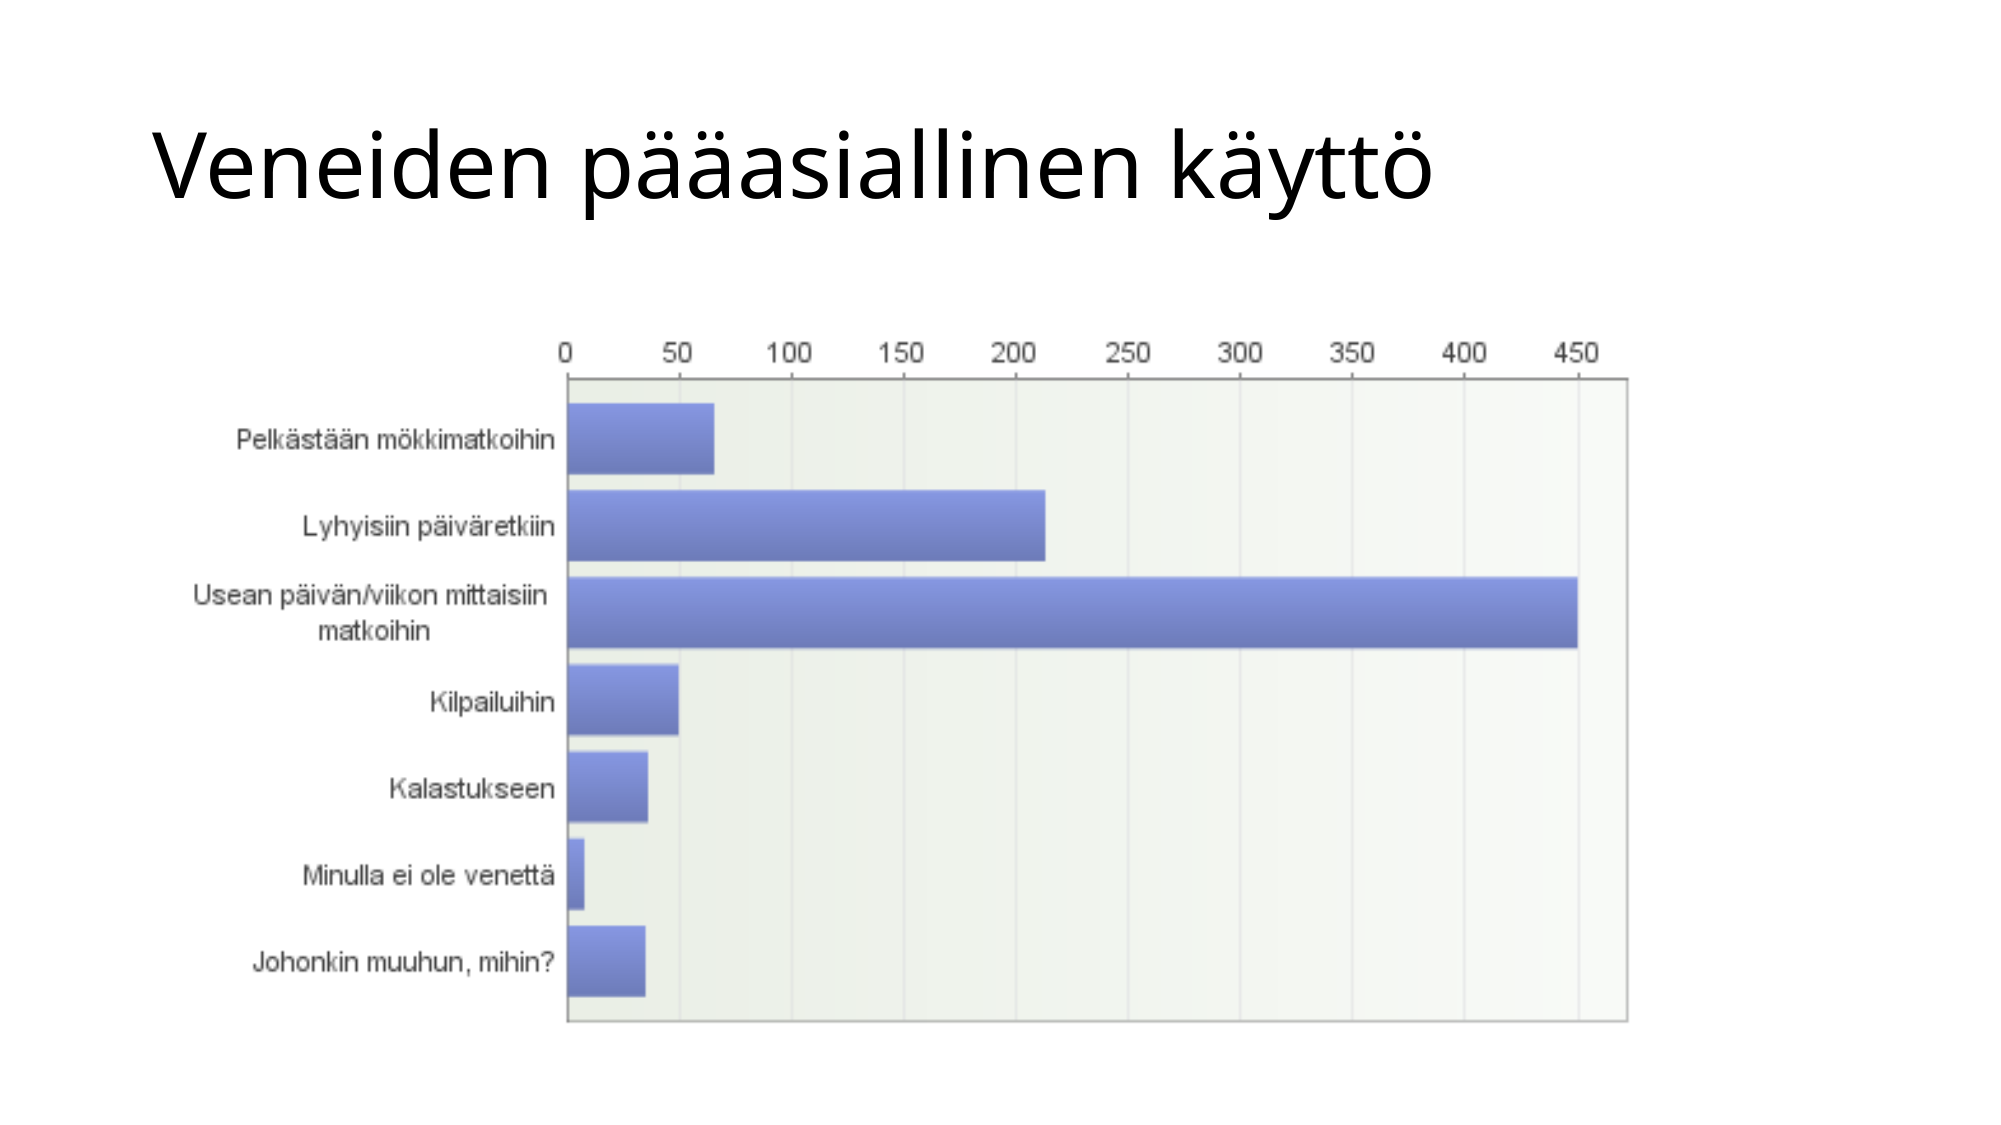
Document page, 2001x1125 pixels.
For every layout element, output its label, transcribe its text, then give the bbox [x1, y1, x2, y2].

title Veneiden pääasiallinen käyttö [137, 59, 1863, 278]
picture [137, 297, 1665, 1059]
